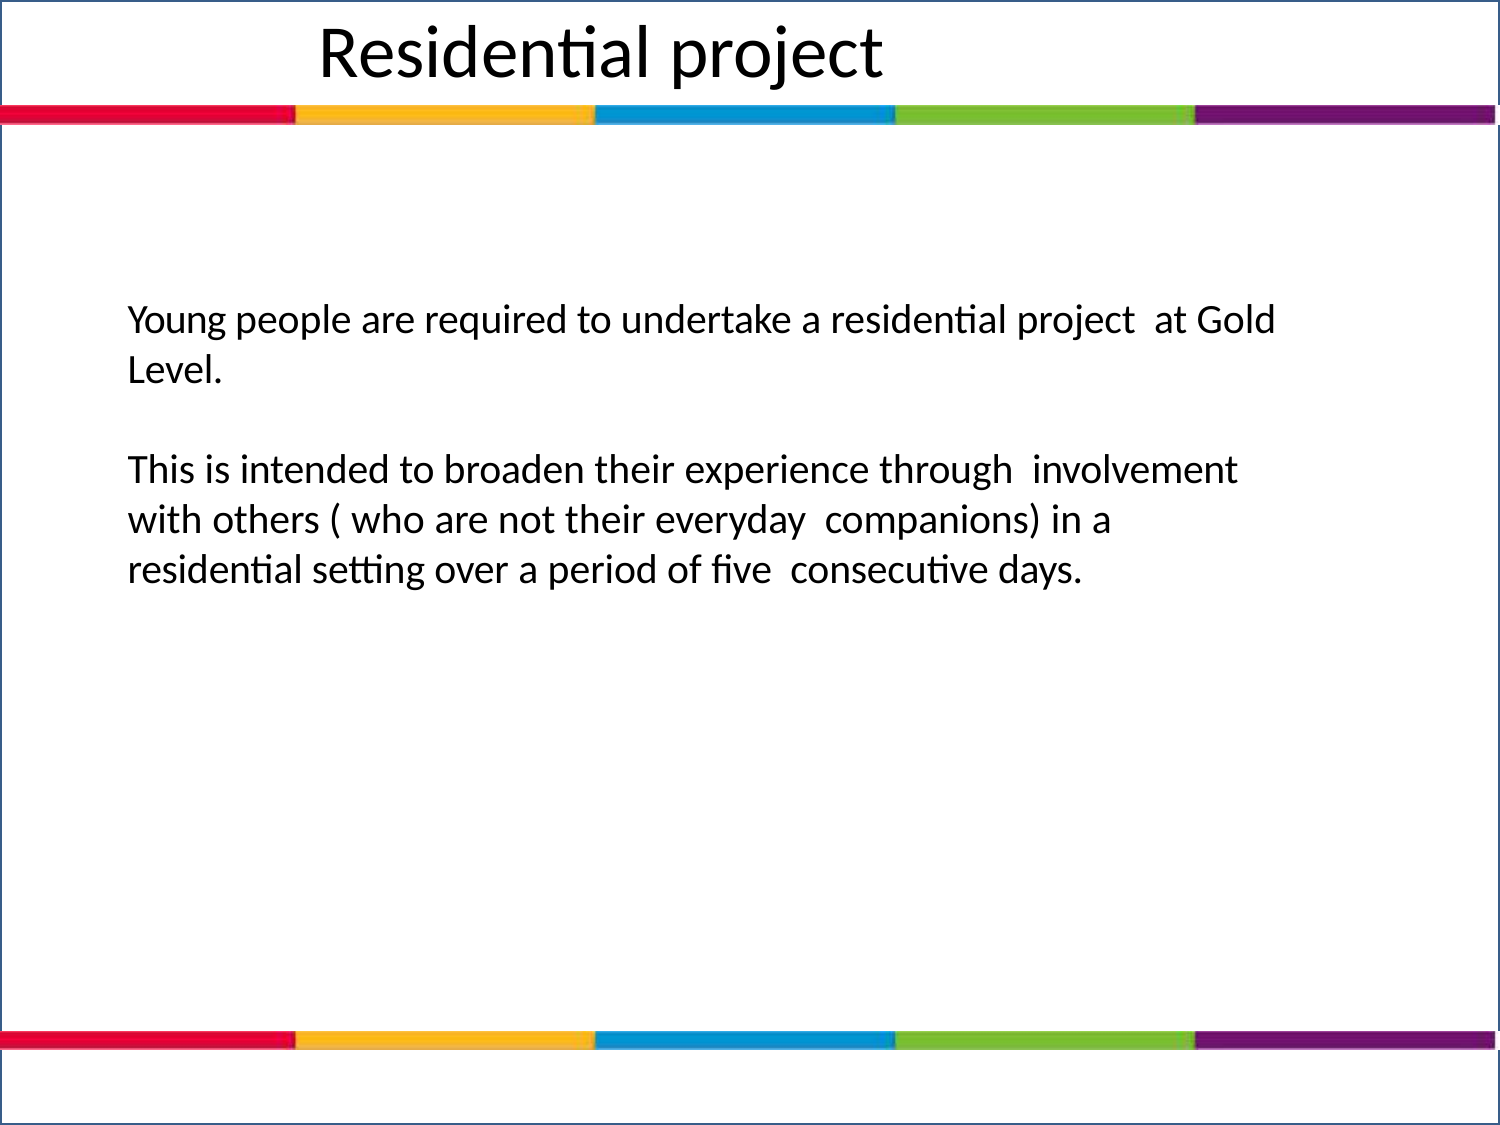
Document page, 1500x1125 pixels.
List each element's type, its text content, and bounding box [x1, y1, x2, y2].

text_box Young people are required to undertake a residential project at Gold Level. This is intended to broaden their experience through involvement with others ( who are not their everyday companions) in a residential setting over a period of five consecutive days. [125, 289, 1354, 593]
title Residential project [316, 0, 1266, 191]
picture [0, 1031, 1500, 1050]
picture [0, 105, 316, 125]
picture [1266, 105, 1500, 125]
